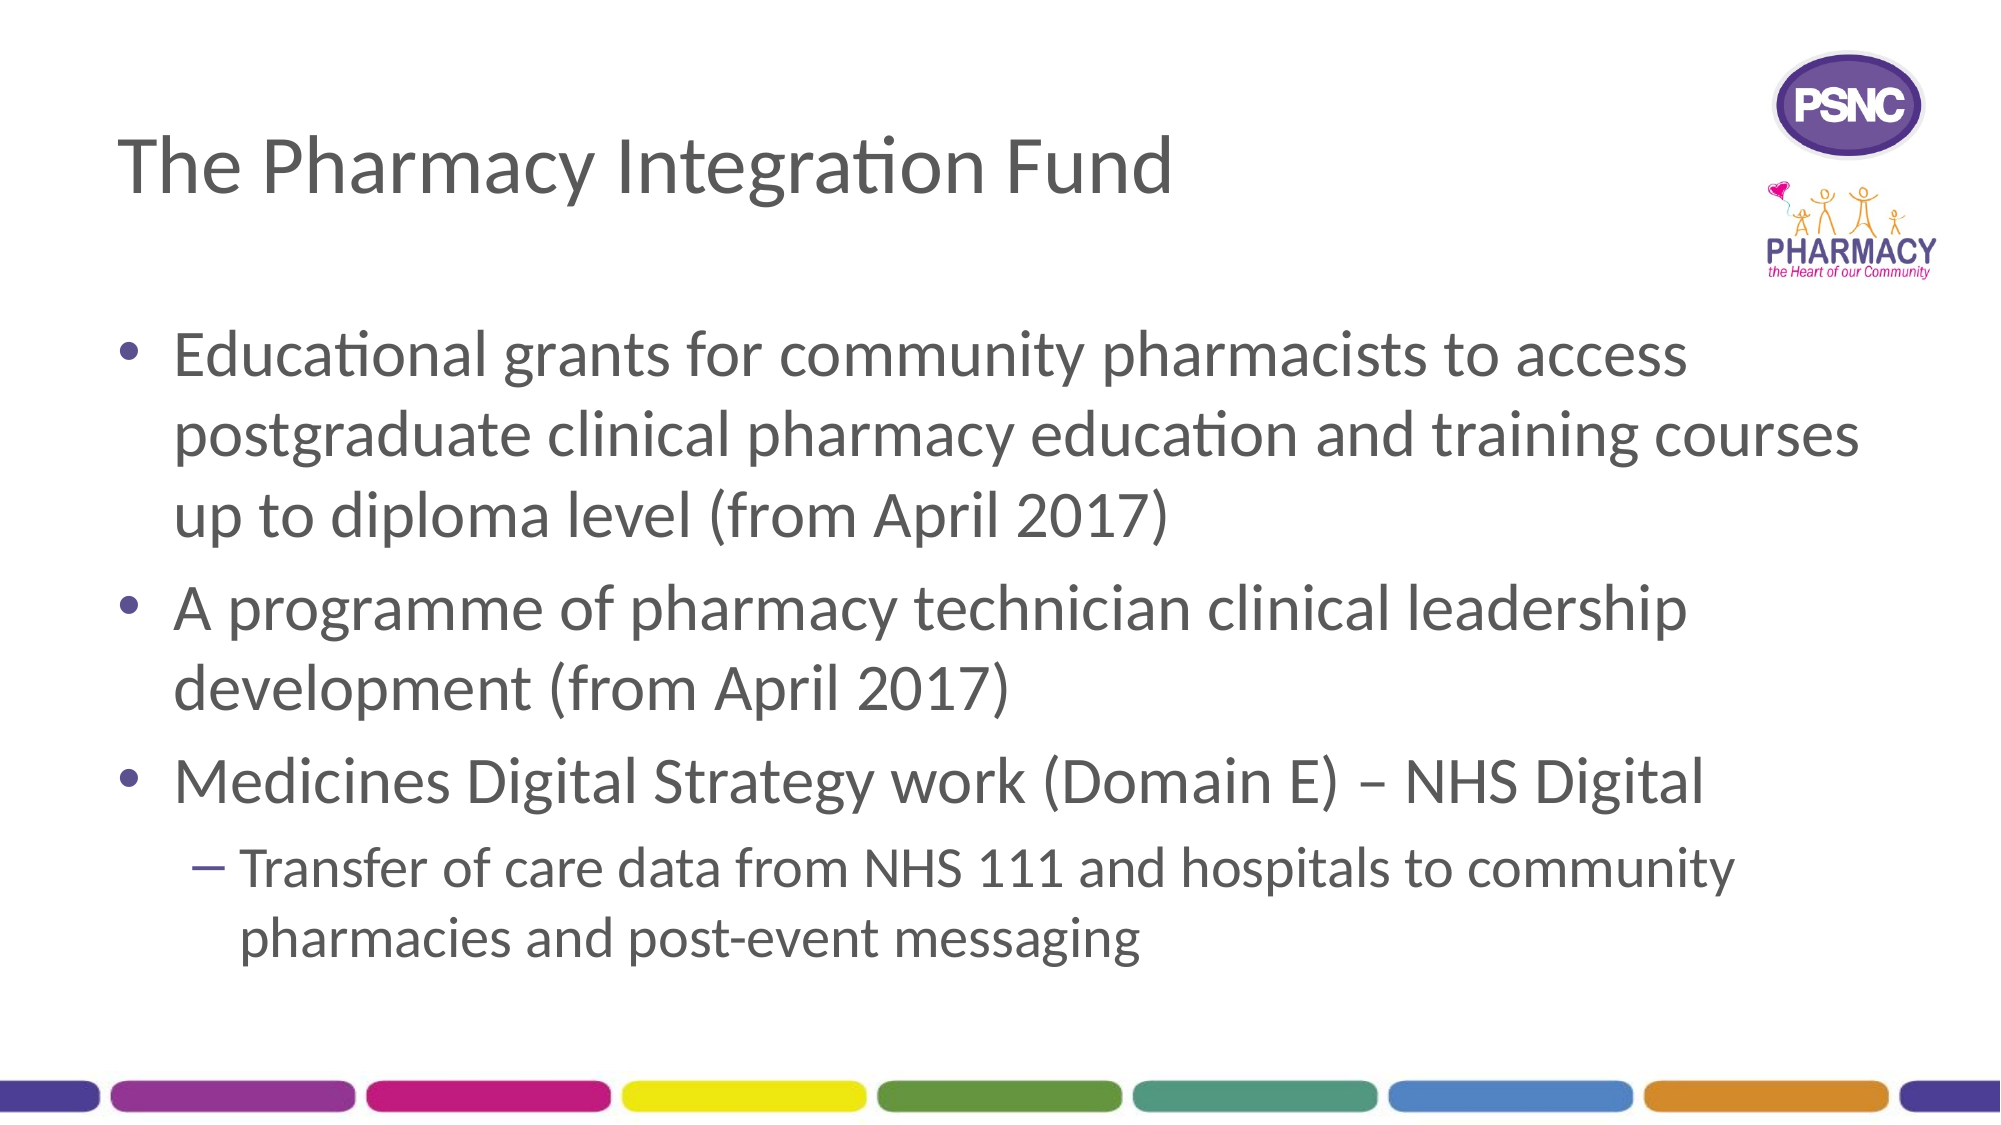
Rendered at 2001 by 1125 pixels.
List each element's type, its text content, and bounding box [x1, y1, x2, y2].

picture [0, 1071, 2000, 1123]
title The Pharmacy Integration Fund [102, 43, 1721, 278]
list Educational grants for community pharmacists to access postgraduate clinical pharmacy education and training courses up to diploma level (from April 2017) A programme of pharmacy technician clinical leadership development (from April 2017) Medicines Digital Strategy work (Domain E) – NHS Digital Transfer of care data from NHS 111 and hospitals to community pharmacies and post-event messaging [102, 302, 1910, 1038]
picture [1742, 39, 1954, 289]
